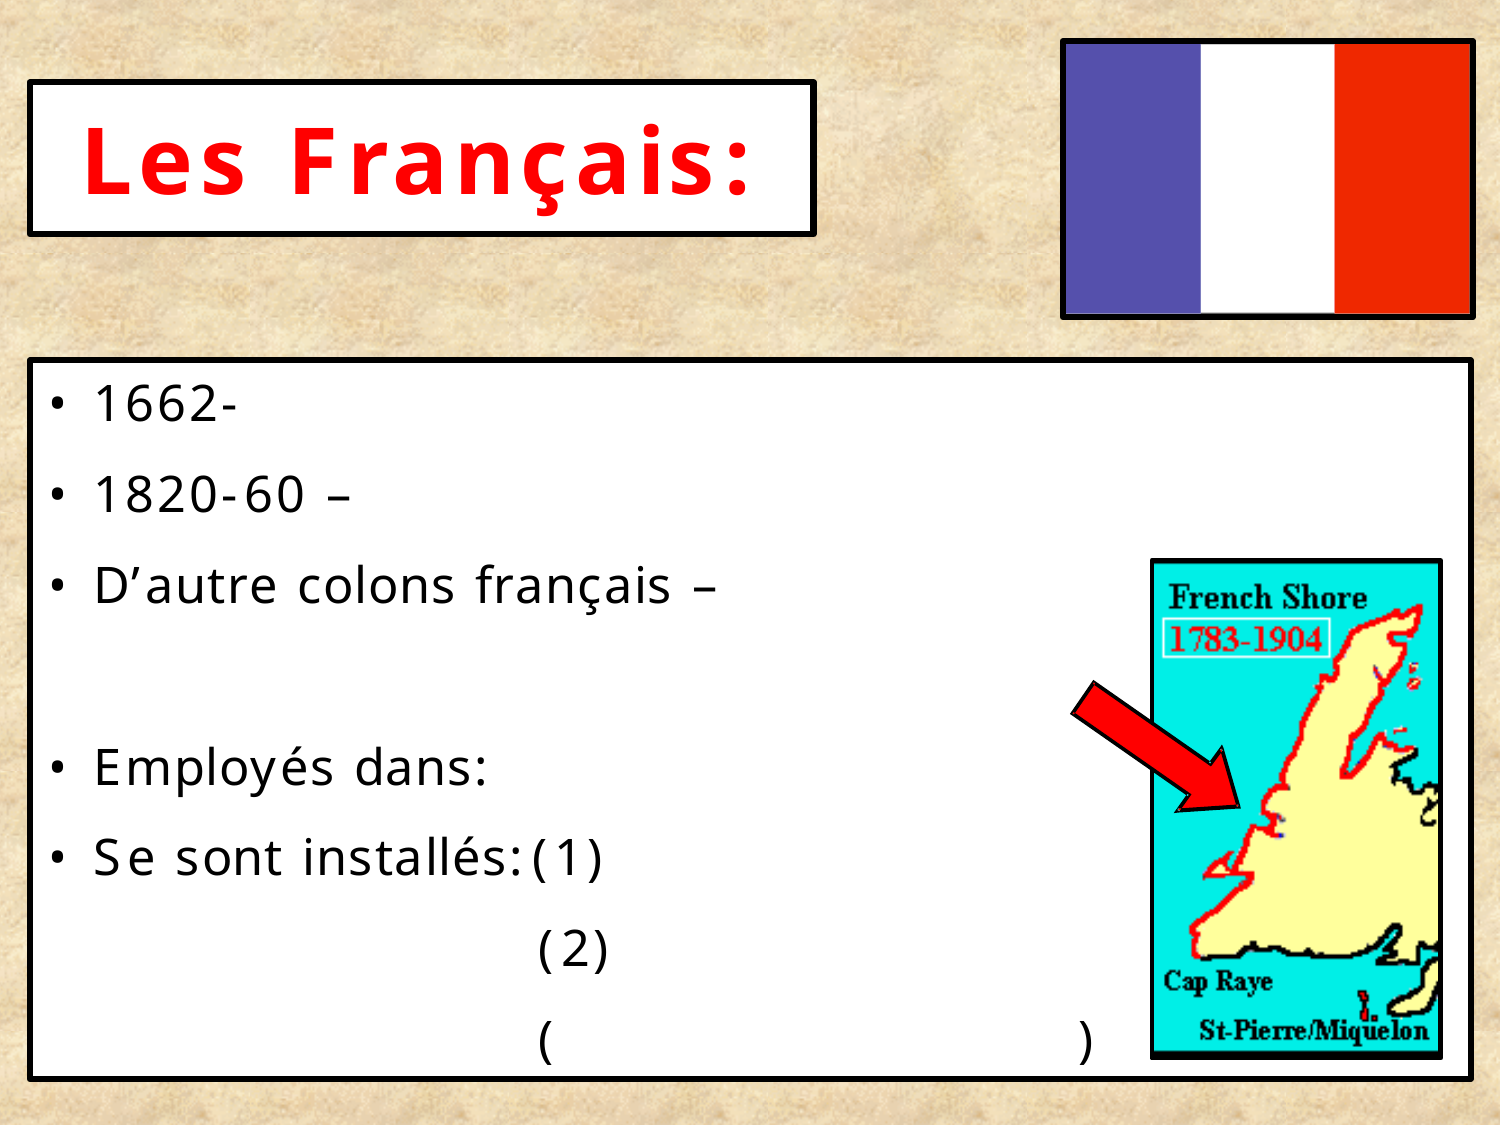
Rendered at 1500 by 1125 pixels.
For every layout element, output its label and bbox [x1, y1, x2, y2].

text_box [0, 0, 1500, 1125]
